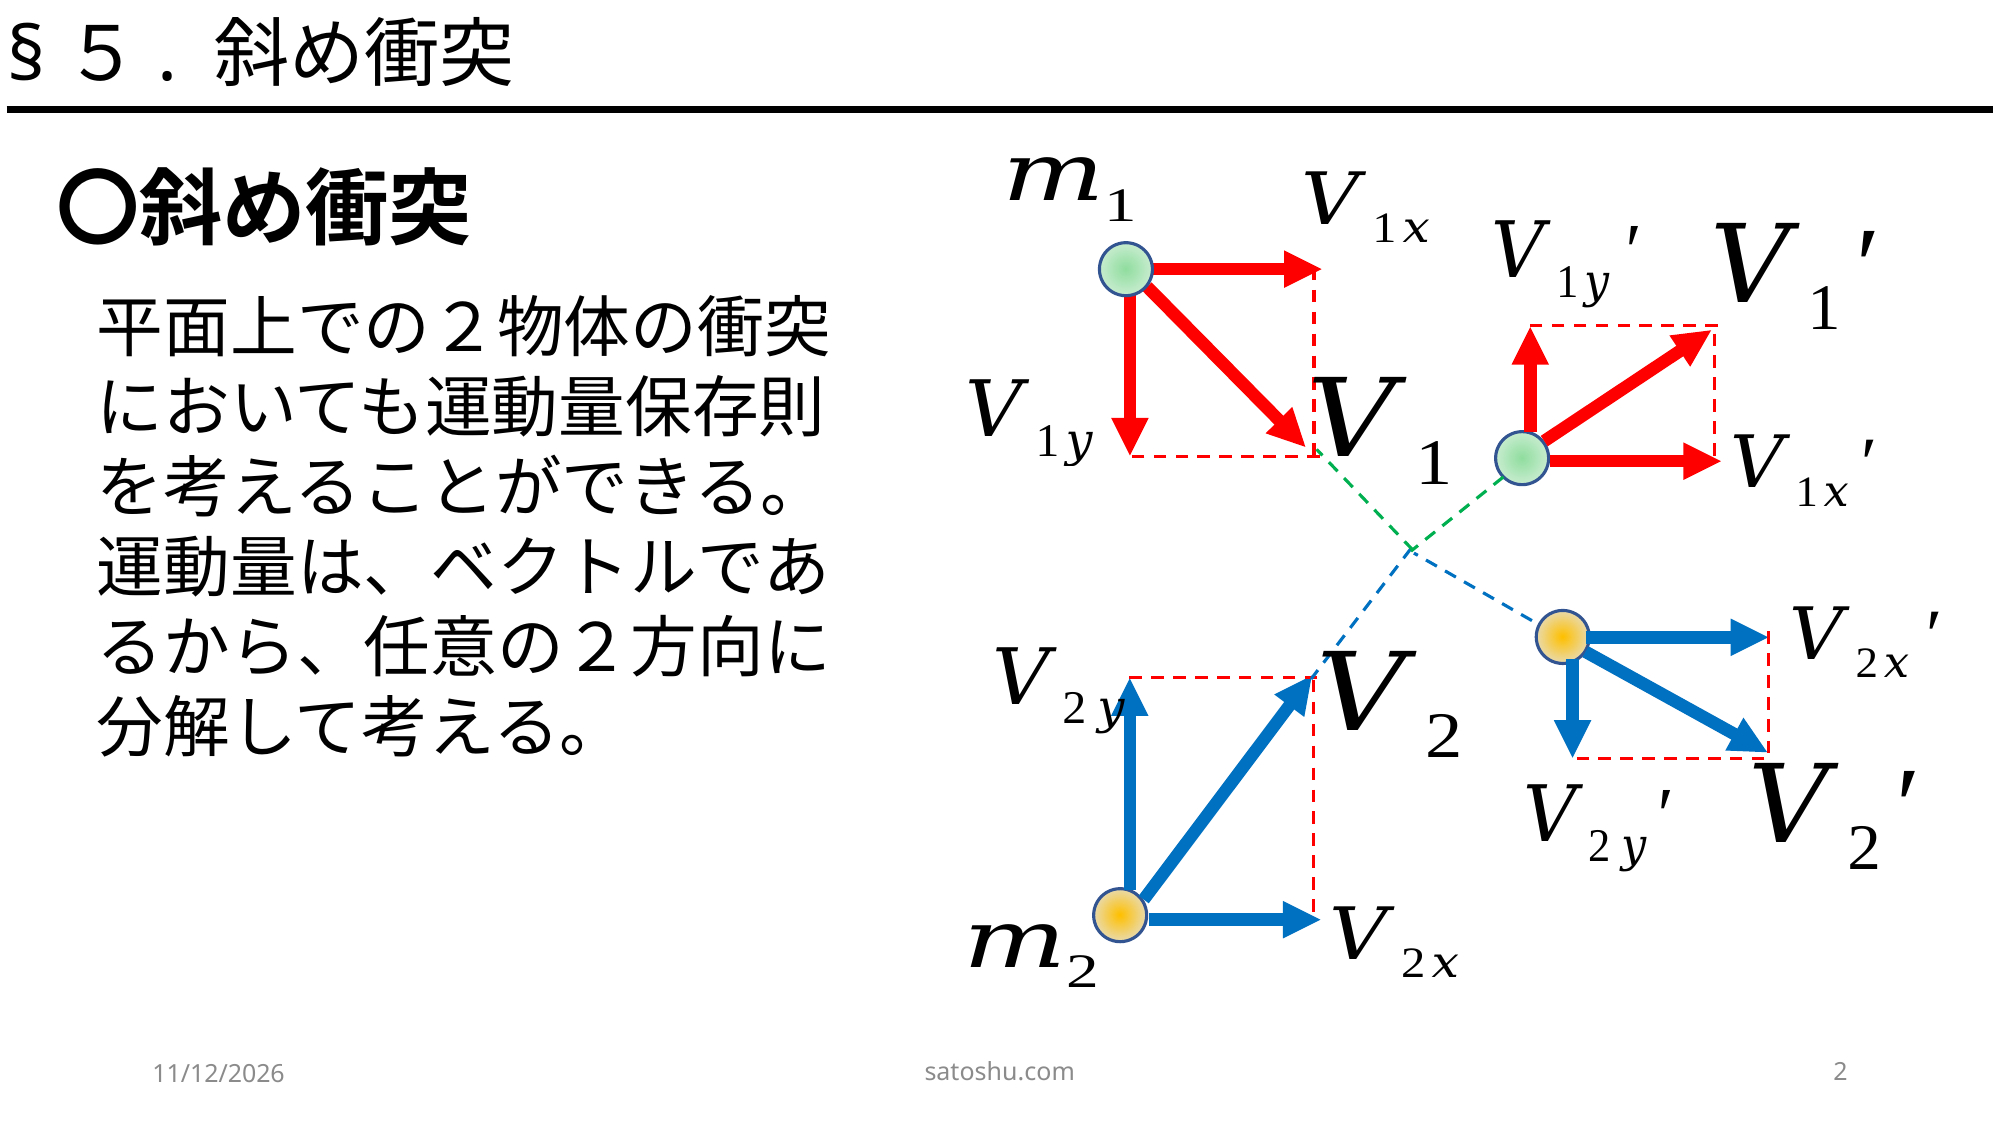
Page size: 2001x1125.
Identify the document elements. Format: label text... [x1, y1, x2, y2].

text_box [1310, 548, 1412, 679]
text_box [1585, 651, 1768, 753]
slide_number 2 [1412, 1042, 1863, 1103]
text_box [1098, 241, 1154, 297]
text_box §５. 斜め衝突 [0, 0, 2000, 110]
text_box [1410, 476, 1504, 552]
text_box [1143, 678, 1312, 900]
text_box [1494, 430, 1550, 486]
footer satoshu.com [662, 1042, 1338, 1103]
text_box [1535, 609, 1590, 665]
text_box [1316, 449, 1414, 551]
text_box 平面上での２物体の衝突においても運動量保存則を考えることができる。 運動量は、ベクトルであるから、任意の２方向に分解して考える。 [82, 277, 864, 772]
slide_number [137, 1044, 588, 1105]
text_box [1544, 330, 1712, 442]
text_box [1092, 887, 1148, 943]
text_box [1147, 286, 1306, 447]
text_box 〇斜め衝突 [41, 158, 639, 311]
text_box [1413, 553, 1532, 621]
